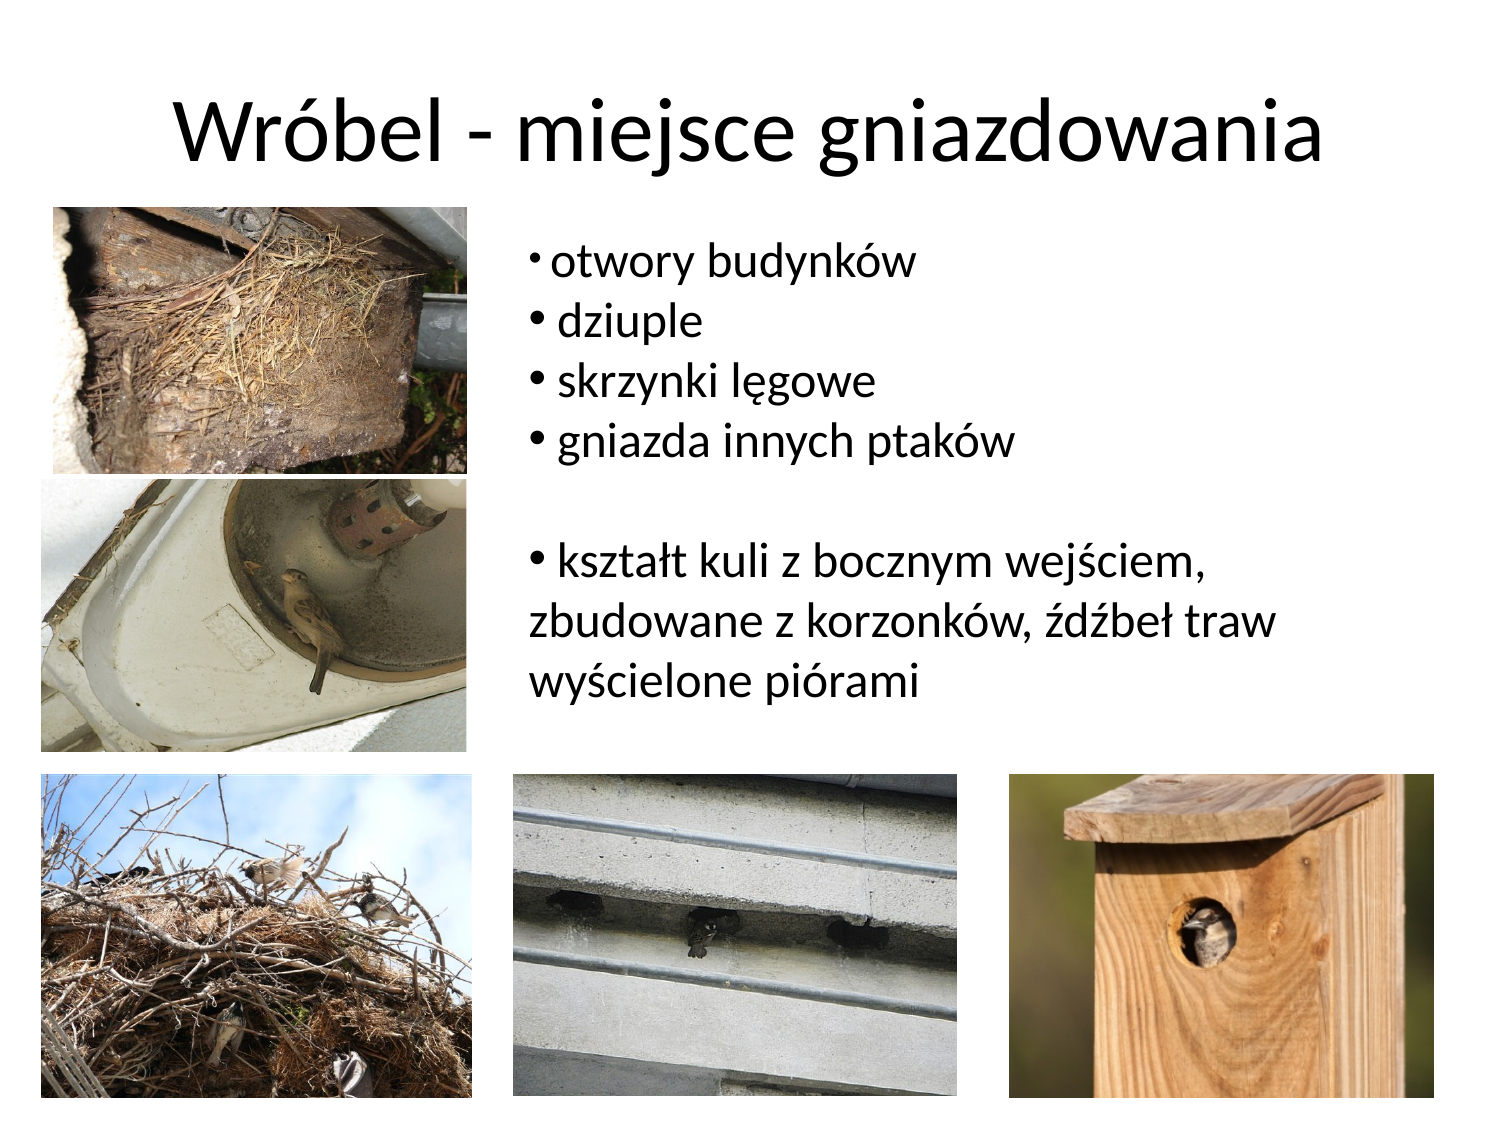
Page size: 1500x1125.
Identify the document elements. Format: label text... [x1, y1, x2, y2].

picture [1009, 774, 1435, 1098]
title Wróbel - miejsce gniazdowania [112, 31, 1388, 219]
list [513, 774, 958, 1097]
text_box otwory budynków dziuple skrzynki lęgowe gniazda innych ptaków kształt kuli z bocznym wejściem, zbudowane z korzonków, źdźbeł traw wyścielone piórami [513, 219, 1412, 760]
picture [40, 774, 472, 1099]
picture [52, 207, 467, 475]
picture [40, 479, 467, 752]
